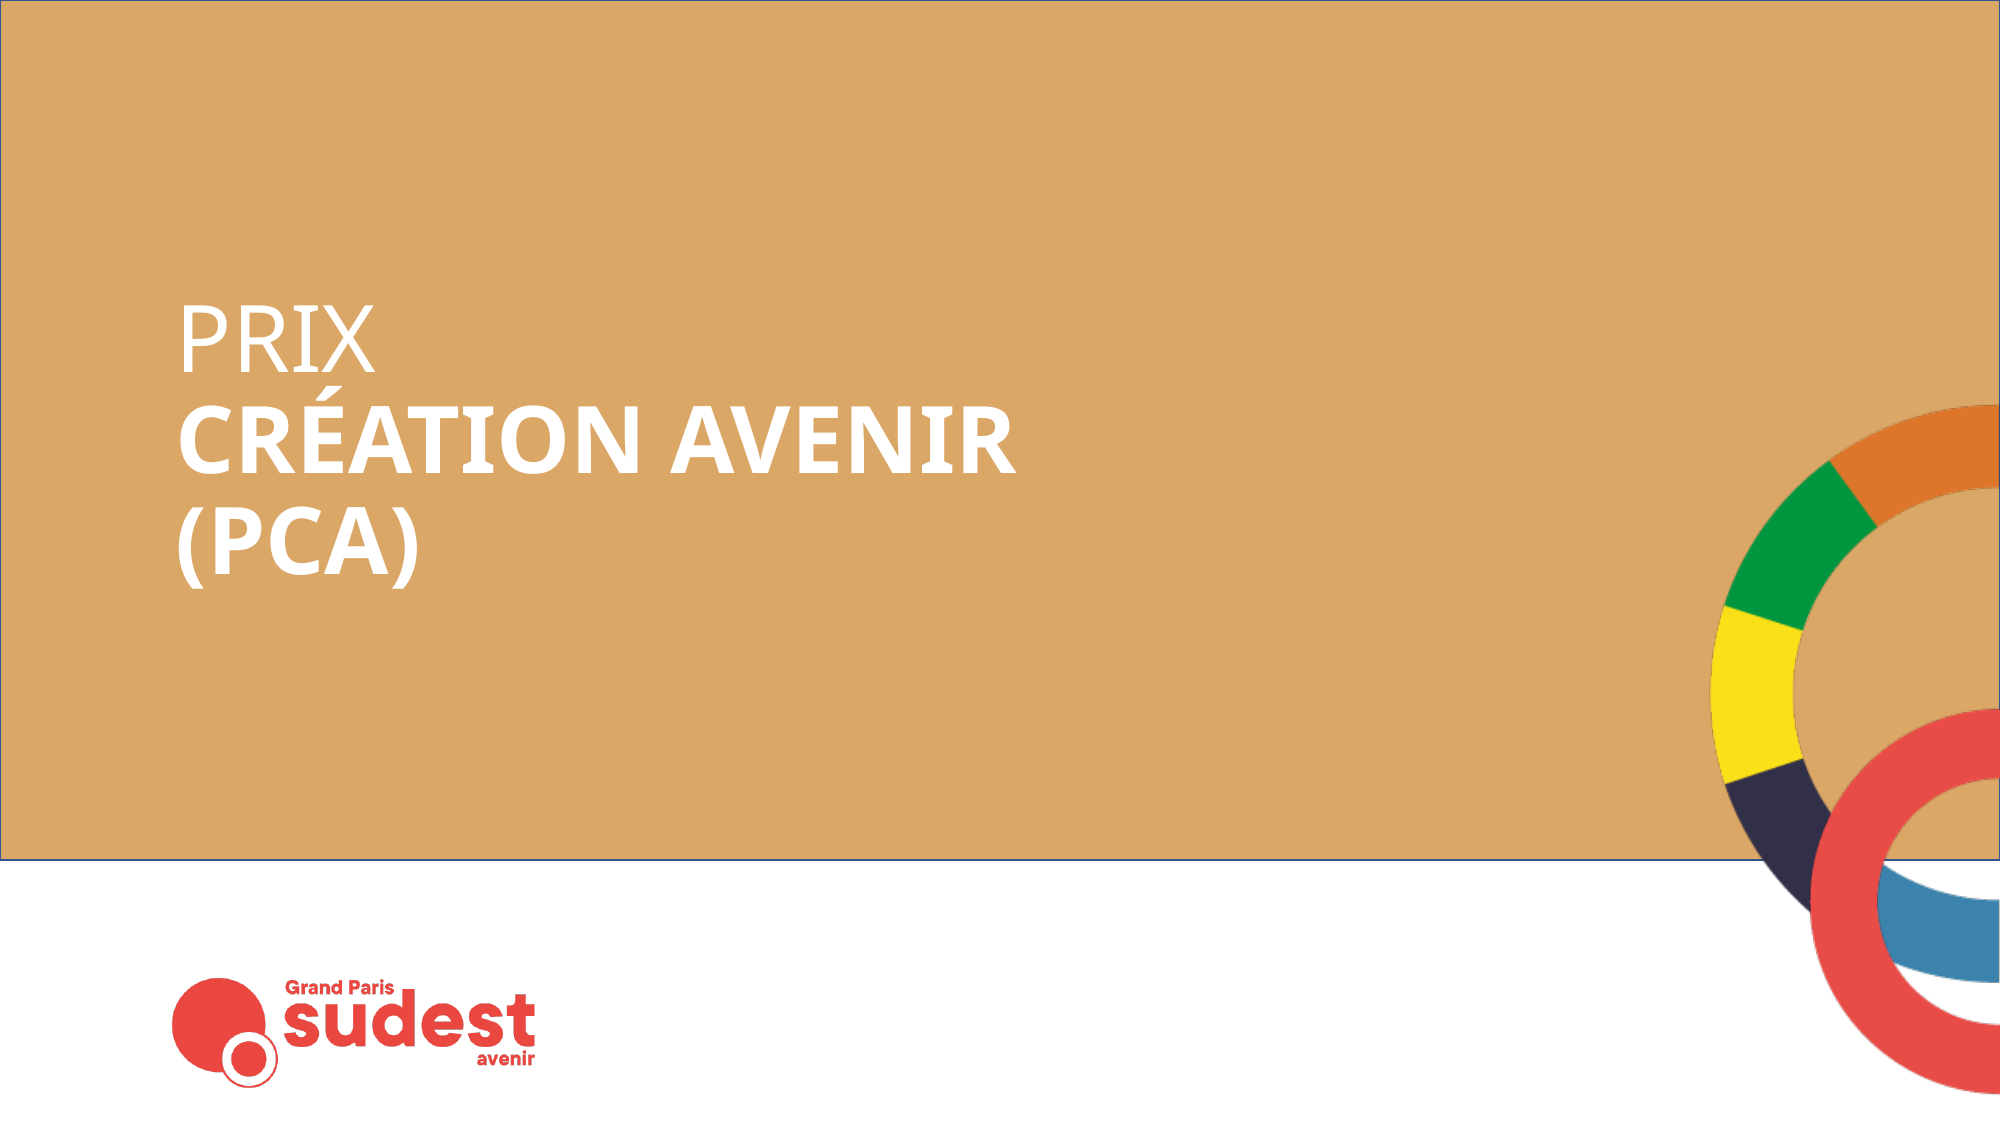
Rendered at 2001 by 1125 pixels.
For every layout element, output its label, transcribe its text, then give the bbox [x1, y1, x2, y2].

title PRIX création avenir (PCA) [160, 207, 1661, 602]
picture [1627, 357, 2000, 1125]
text_box [0, 0, 2000, 861]
picture [133, 939, 571, 1125]
